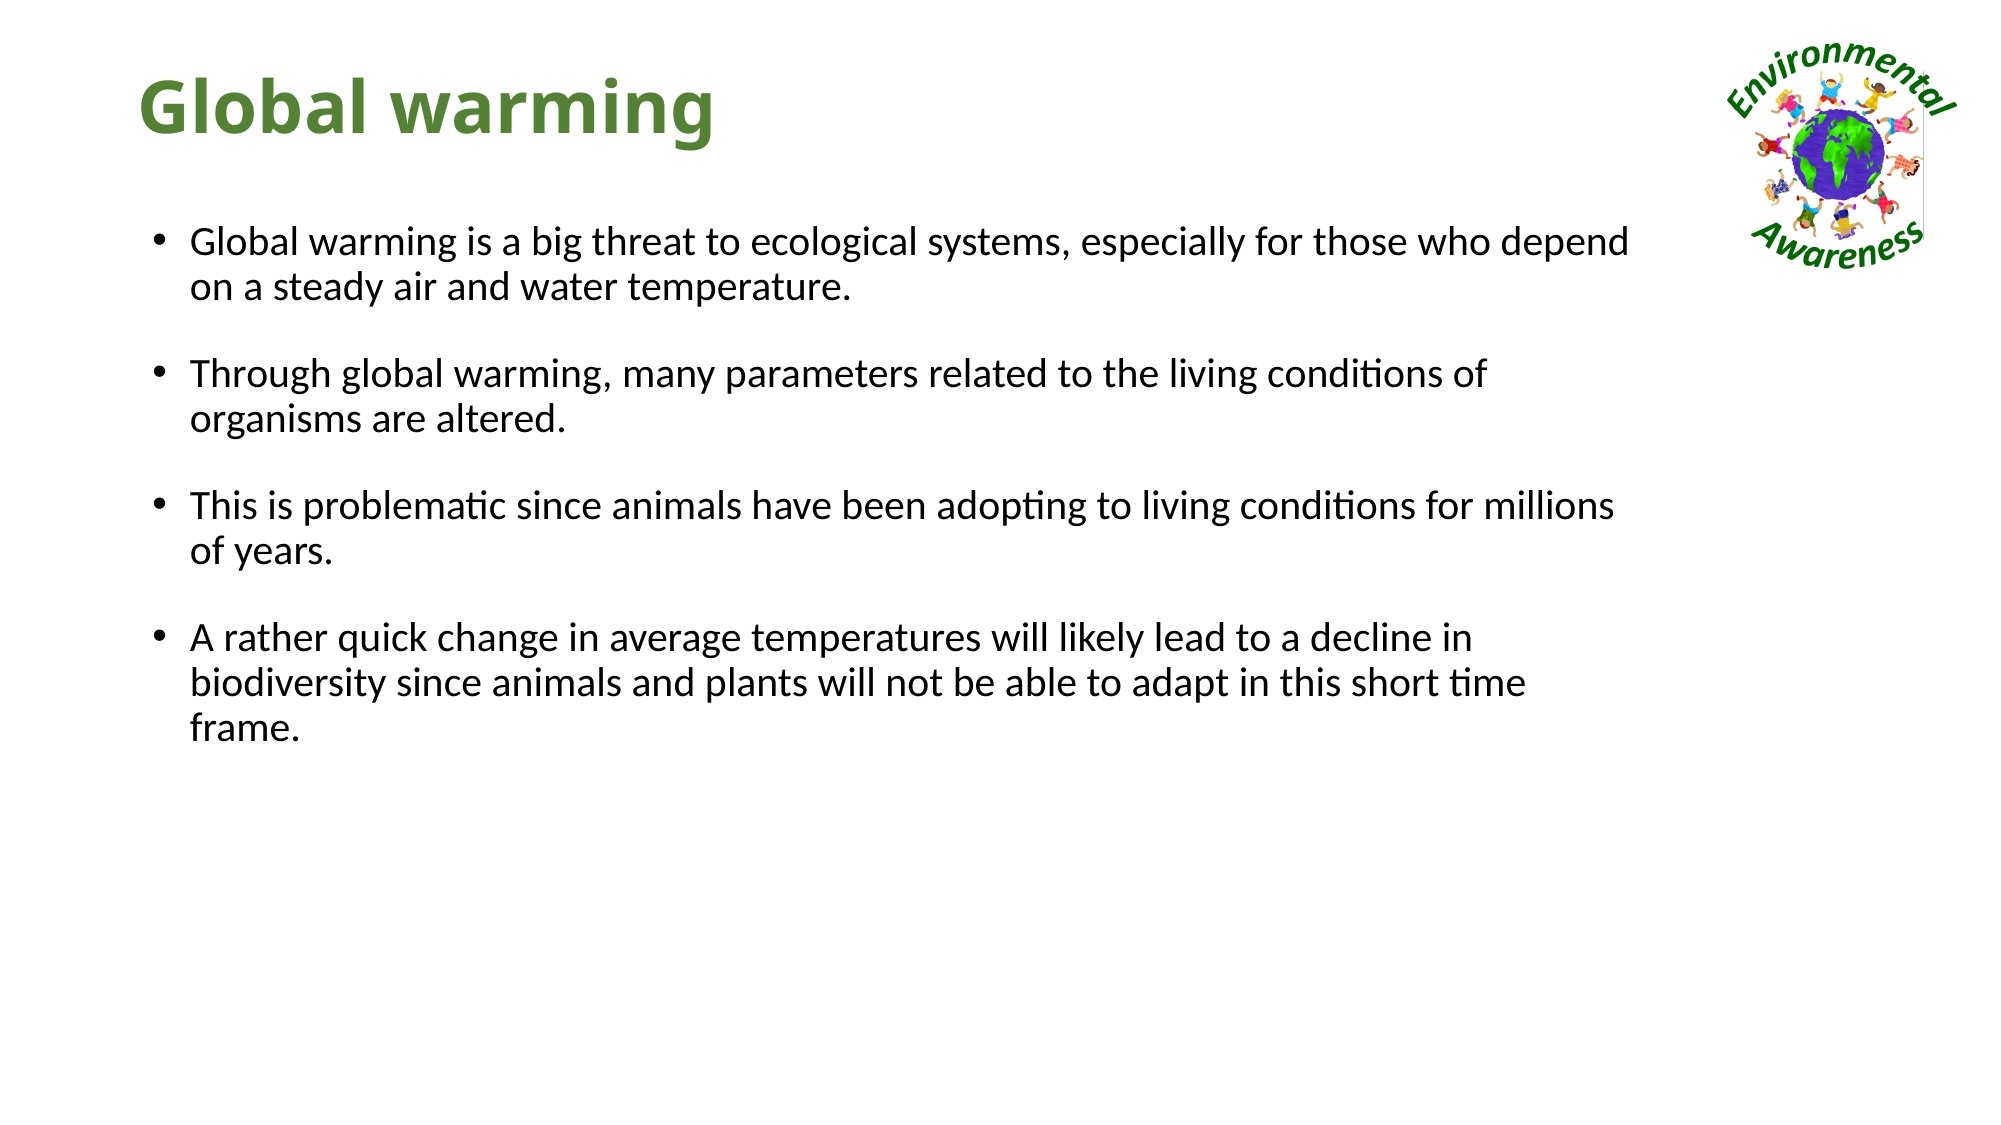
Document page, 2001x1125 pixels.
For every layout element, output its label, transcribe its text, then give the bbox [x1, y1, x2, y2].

picture [1716, 35, 1962, 278]
list Global warming is a big threat to ecological systems, especially for those who depend on a steady air and water temperature. Through global warming, many parameters related to the living conditions of organisms are altered. This is problematic since animals have been adopting to living conditions for millions of years. A rather quick change in average temperatures will likely lead to a decline in biodiversity since animals and plants will not be able to adapt in this short time frame. [137, 212, 1650, 1021]
title Global warming [122, 59, 1650, 160]
